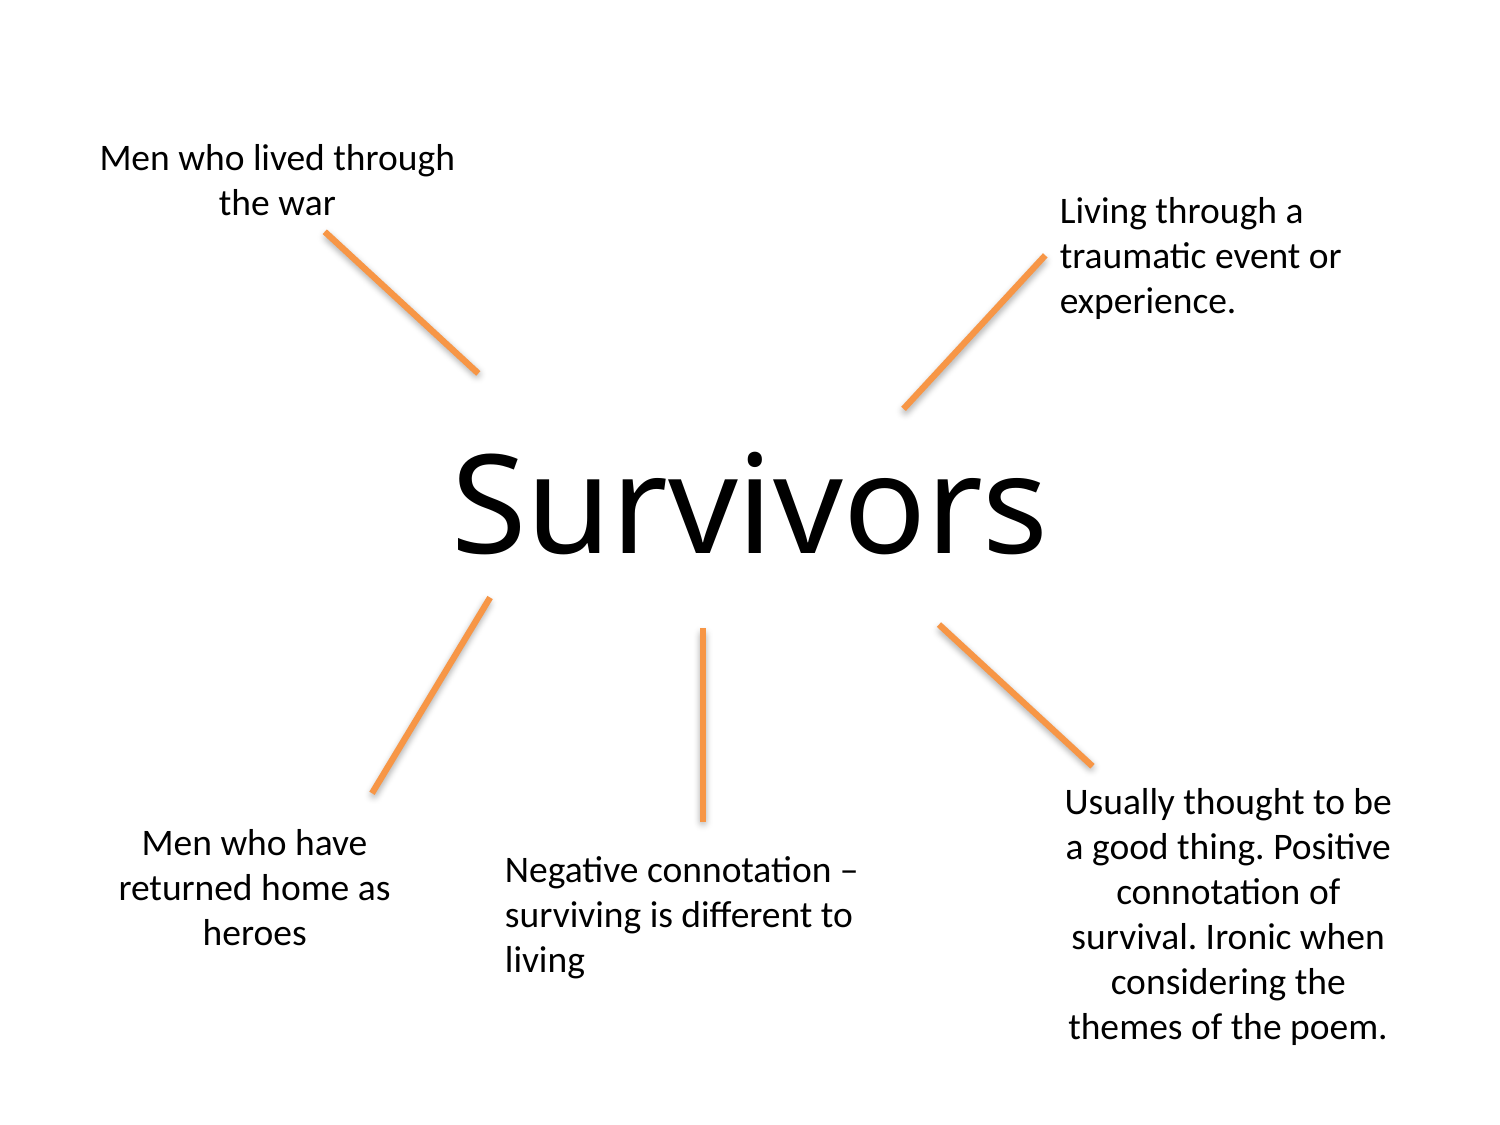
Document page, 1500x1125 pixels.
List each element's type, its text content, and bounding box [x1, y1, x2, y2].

text_box Negative connotation – surviving is different to living [490, 837, 904, 988]
text_box Men who lived through the war [64, 125, 491, 231]
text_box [903, 255, 1046, 410]
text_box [938, 624, 1093, 767]
text_box Living through a traumatic event or experience. [1045, 178, 1412, 329]
text_box Men who have returned home as heroes [65, 810, 444, 961]
text_box Survivors [242, 408, 1258, 589]
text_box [324, 231, 479, 374]
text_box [371, 597, 491, 794]
text_box Usually thought to be a good thing. Positive connotation of survival. Ironic when considering the themes of the poem. [1039, 769, 1418, 1055]
